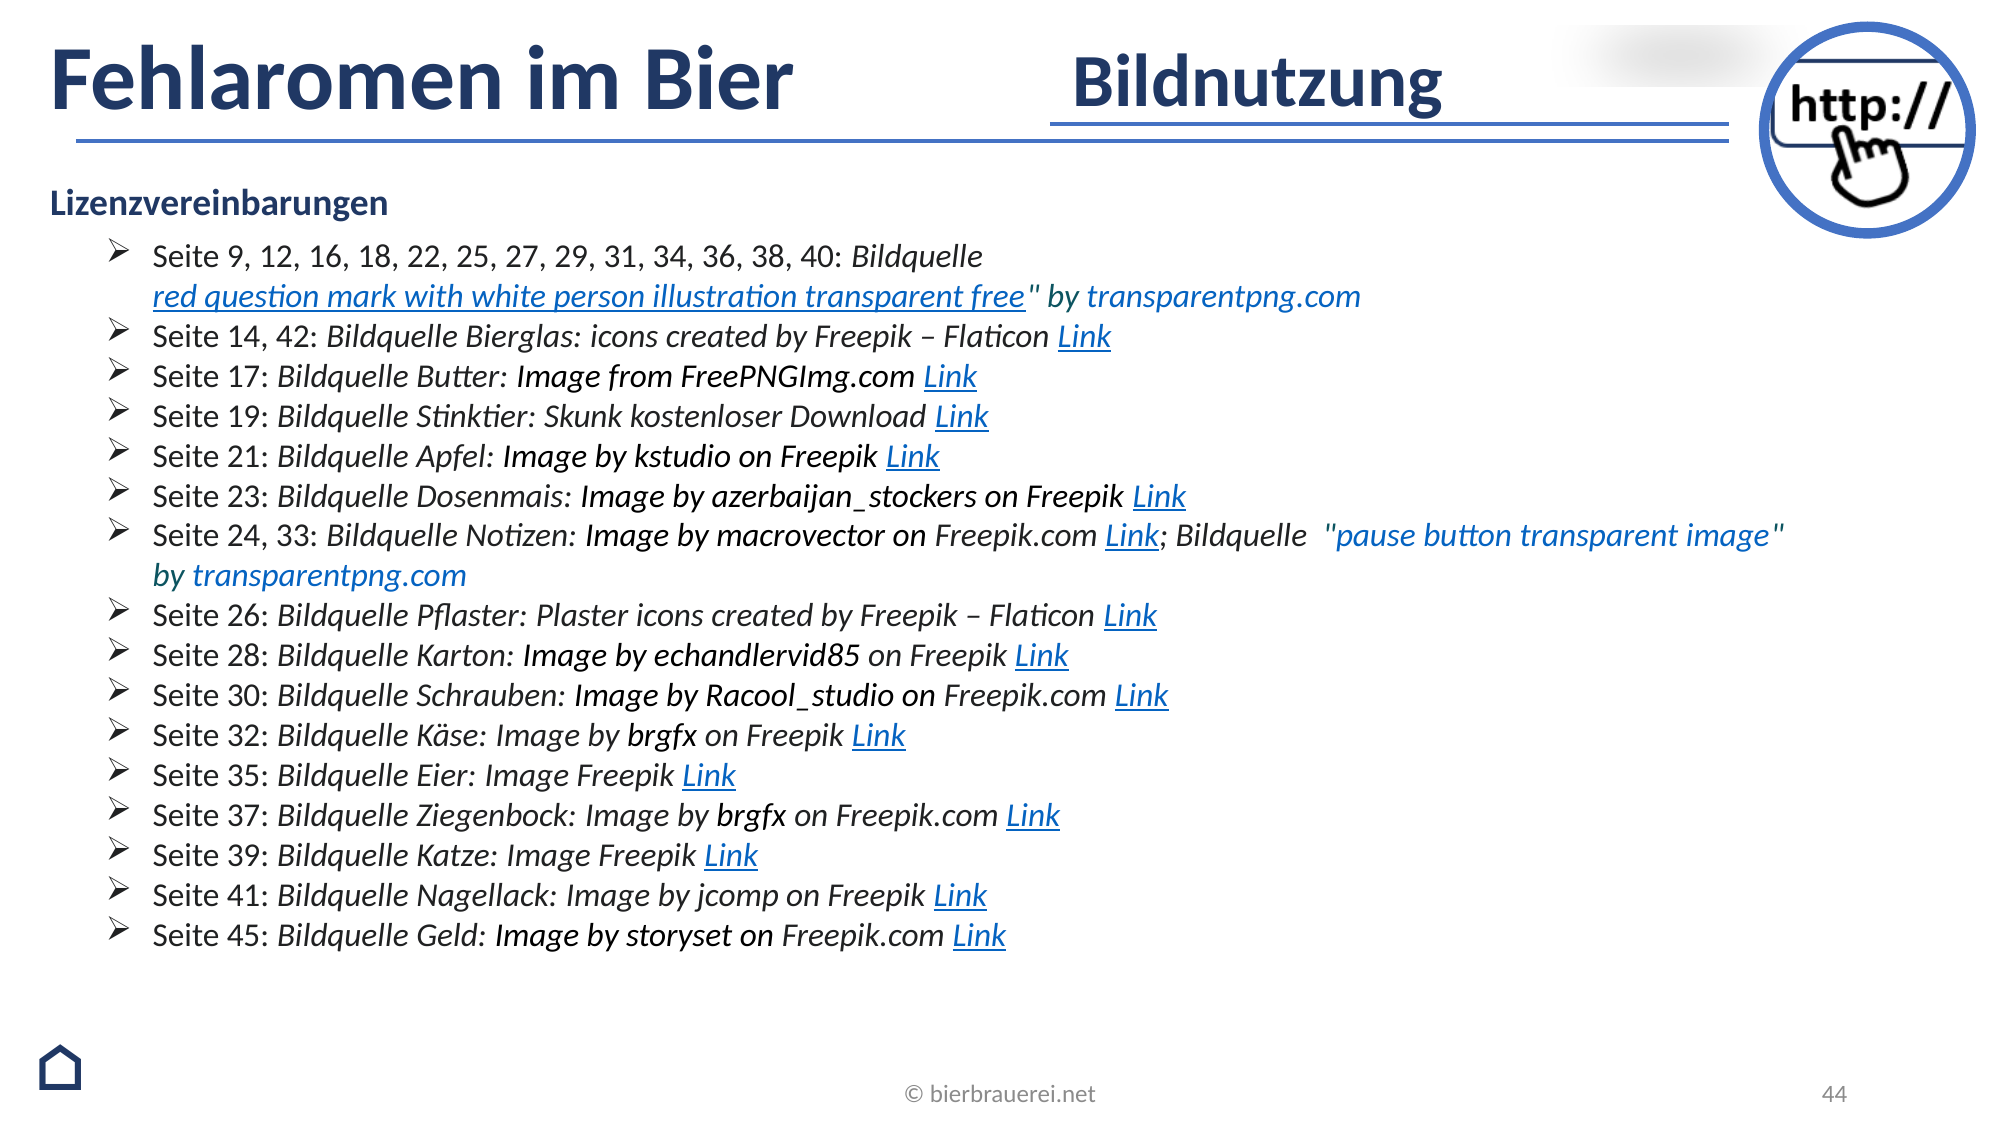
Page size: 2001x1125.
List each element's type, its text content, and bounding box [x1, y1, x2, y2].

slide_number 44 [1412, 1062, 1863, 1123]
text_box Bildnutzung [1057, 24, 1840, 129]
text_box ⌂ [16, 1016, 100, 1112]
footer © bierbrauerei.net [662, 1062, 1338, 1123]
text_box Seite 9, 12, 16, 18, 22, 25, 27, 29, 31, 34, 36, 38, 40: Bildquelle red question mark with white person illustration transparent free" by transparentpng.com Seite 14, 42: Bildquelle Bierglas: icons created by Freepik – Flaticon Link Seite 17: Bildquelle Butter: Image from FreePNGImg.com Link Seite 19: Bildquelle Stinktier: Skunk kostenloser Download Link Seite 21: Bildquelle Apfel: Image by kstudio on Freepik Link Seite 23: Bildquelle Dosenmais: Image by azerbaijan_stockers on Freepik Link Seite 24, 33: Bildquelle Notizen: Image by macrovector on Freepik.com Link; Bildquelle "pause button transparent image" by transparentpng.com Seite 26: Bildquelle Pflaster: Plaster icons created by Freepik – Flaticon Link Seite 28: Bildquelle Karton: Image by echandlervid85 on Freepik Link Seite 30: Bildquelle Schrauben: Image by Racool_studio on Freepik.com Link Seite 32: Bildquelle Käse: Image by brgfx on Freepik Link Seite 35: Bildquelle Eier: Image Freepik Link Seite 37: Bildquelle Ziegenbock: Image by brgfx on Freepik.com Link Seite 39: Bildquelle Katze: Image Freepik Link Seite 41: Bildquelle Nagellack: Image by jcomp on Freepik Link Seite 45: Bildquelle Geld: Image by storyset on Freepik.com Link [91, 226, 1840, 1001]
text_box Lizenzvereinbarungen [35, 170, 568, 231]
text_box Fehlaromen im Bier [35, 10, 928, 136]
picture [1764, 26, 1971, 234]
